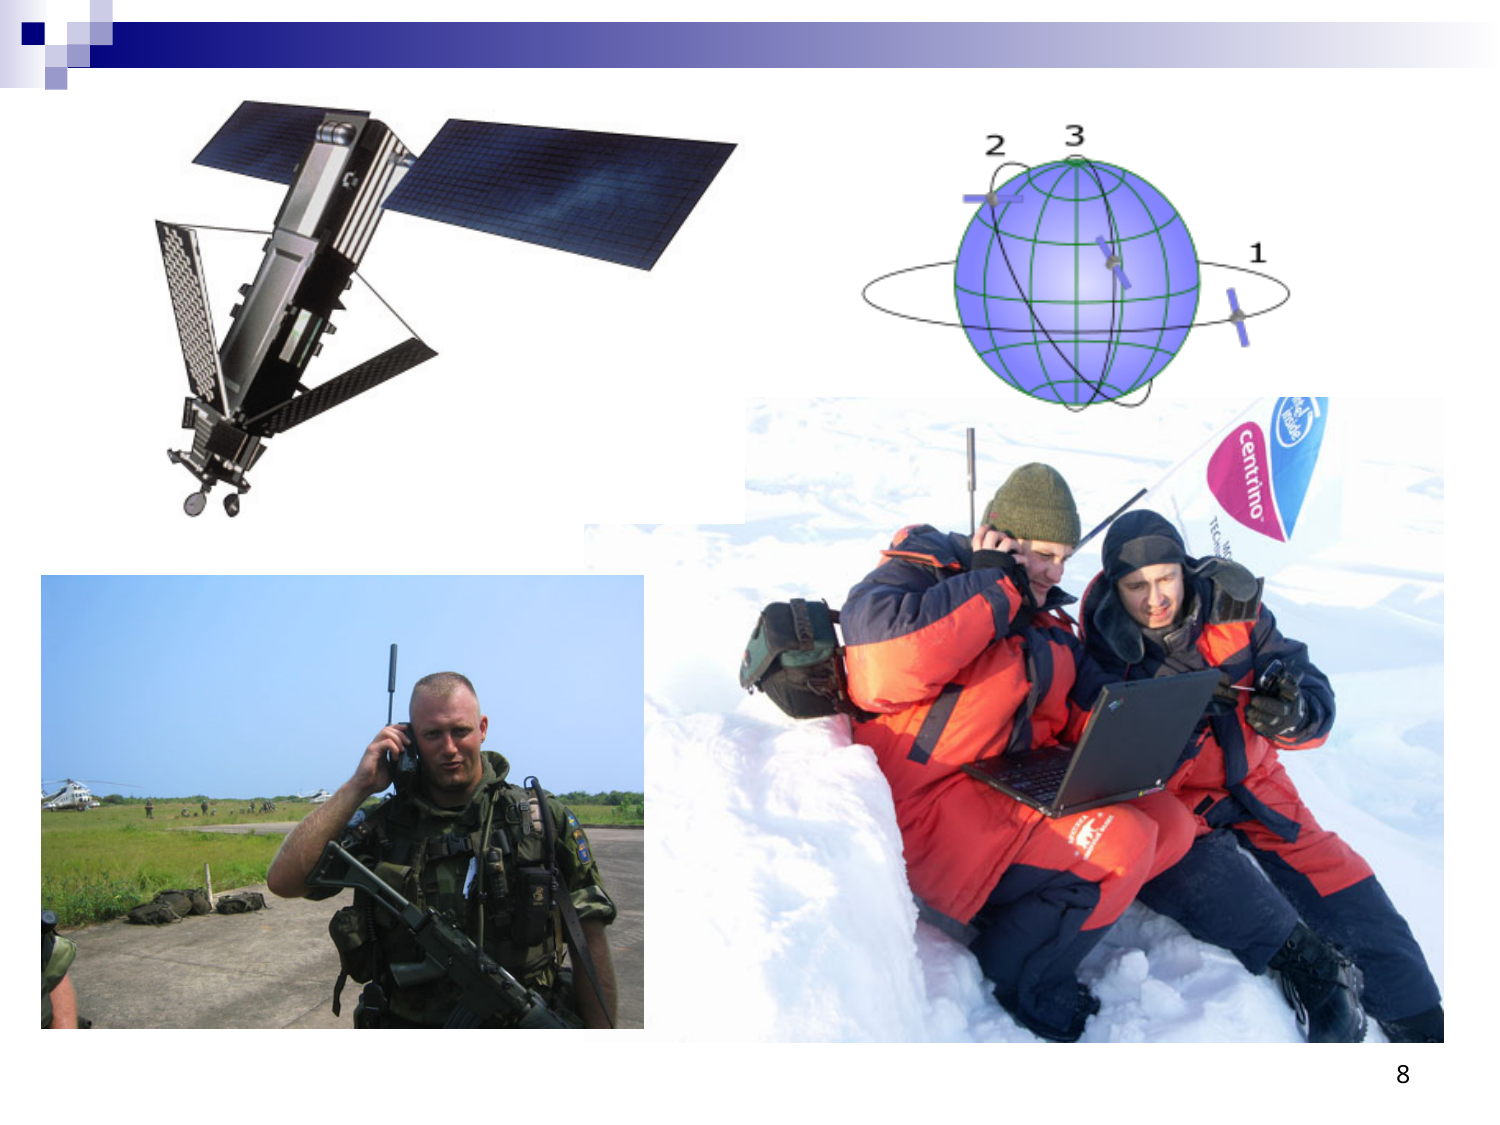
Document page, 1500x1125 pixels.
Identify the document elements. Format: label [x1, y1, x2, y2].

text_box [1074, 1051, 1425, 1100]
title [75, 75, 1425, 300]
picture [40, 96, 1445, 1043]
